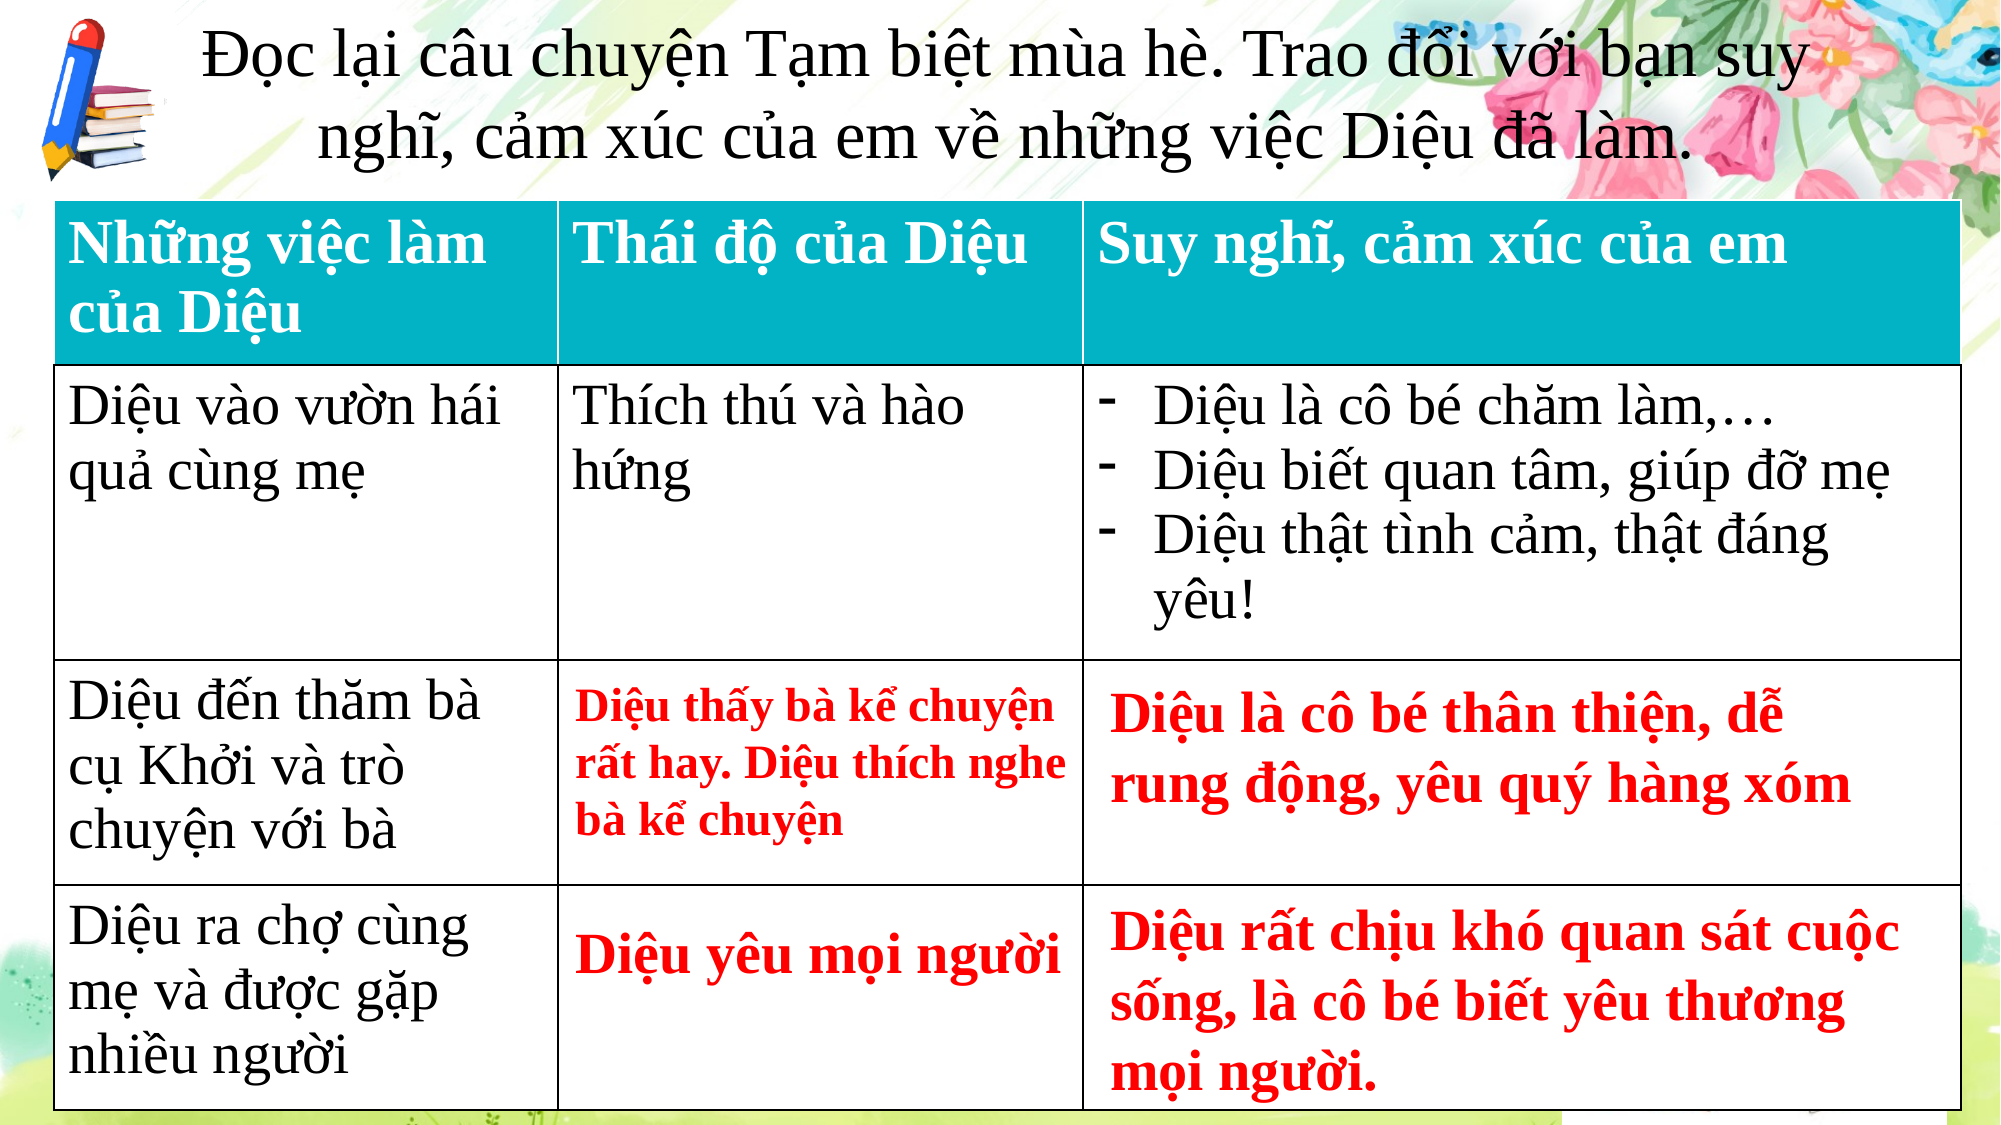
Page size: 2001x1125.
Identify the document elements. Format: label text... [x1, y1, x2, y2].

table_cell Diệu là cô bé chăm làm,… Diệu biết quan tâm, giúp đỡ mẹ Diệu thật tình cảm, thật đáng yêu! [1084, 366, 1960, 659]
table_cell Thích thú và hào hứng [559, 366, 1082, 659]
text_box Diệu là cô bé thân thiện, dễ rung động, yêu quý hàng xóm [1095, 667, 1928, 822]
table_cell [1084, 661, 1960, 884]
text_box Diệu yêu mọi người [560, 907, 1082, 993]
text_box Diệu rất chịu khó quan sát cuộc sống, là cô bé biết yêu thương mọi người. [1095, 884, 1557, 1110]
table_header Những việc làm của Diệu [55, 201, 557, 364]
table_cell Diệu vào vườn hái quả cùng mẹ [55, 366, 557, 659]
picture [0, 0, 2001, 1125]
table_cell [559, 886, 1082, 1109]
table_cell Diệu ra chợ cùng mẹ và được gặp nhiều người [55, 886, 557, 1109]
table_cell Diệu đến thăm bà cụ Khởi và trò chuyện với bà [55, 661, 557, 884]
text_box Diệu thấy bà kể chuyện rất hay. Diệu thích nghe bà kể chuyện [560, 665, 1125, 853]
table_header Thái độ của Diệu [559, 201, 1082, 364]
table_header Suy nghĩ, cảm xúc của em [1084, 201, 1960, 364]
text_box Đọc lại câu chuyện Tạm biệt mùa hè. Trao đổi với bạn suy nghĩ, cảm xúc của em về những việc Diệu đã làm. [214, 0, 1875, 180]
table_cell [1951, 886, 1960, 1109]
table_cell [559, 661, 1082, 884]
table_cell [1084, 886, 1095, 1109]
